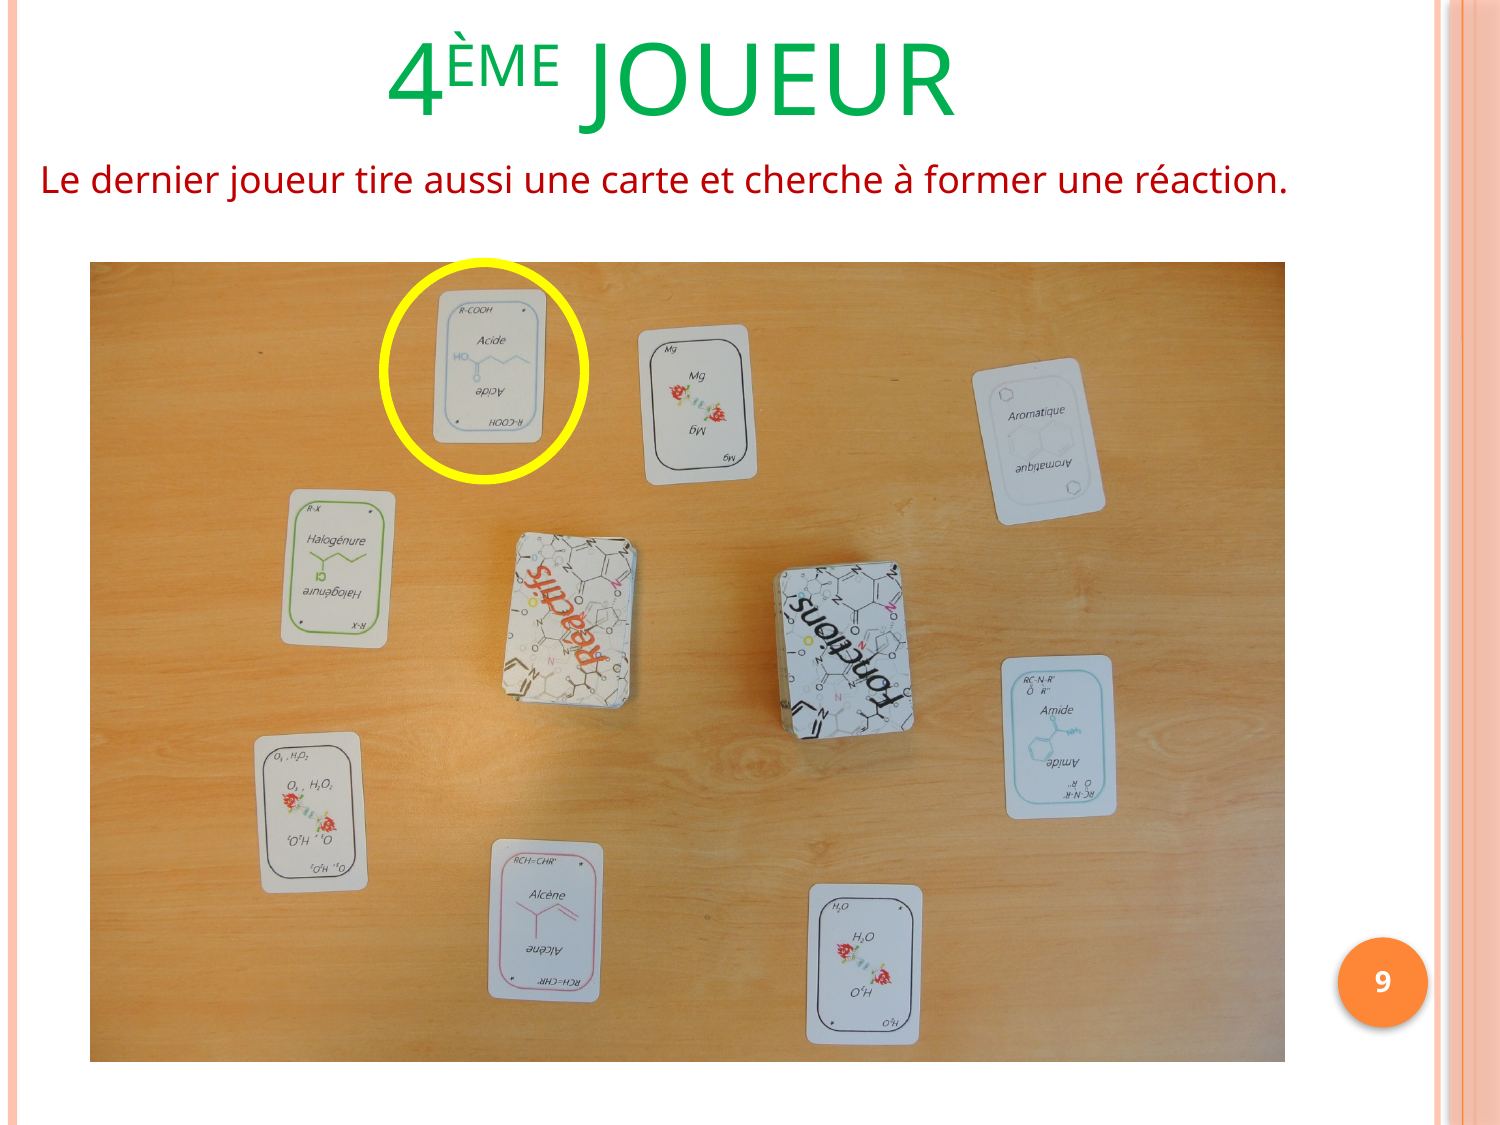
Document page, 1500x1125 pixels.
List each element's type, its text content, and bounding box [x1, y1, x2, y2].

title 4ème joueur [59, 0, 1285, 143]
text_box Le dernier joueur tire aussi une carte et cherche à former une réaction. [25, 148, 1354, 209]
slide_number 9 [1333, 940, 1434, 1027]
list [89, 261, 1286, 1063]
